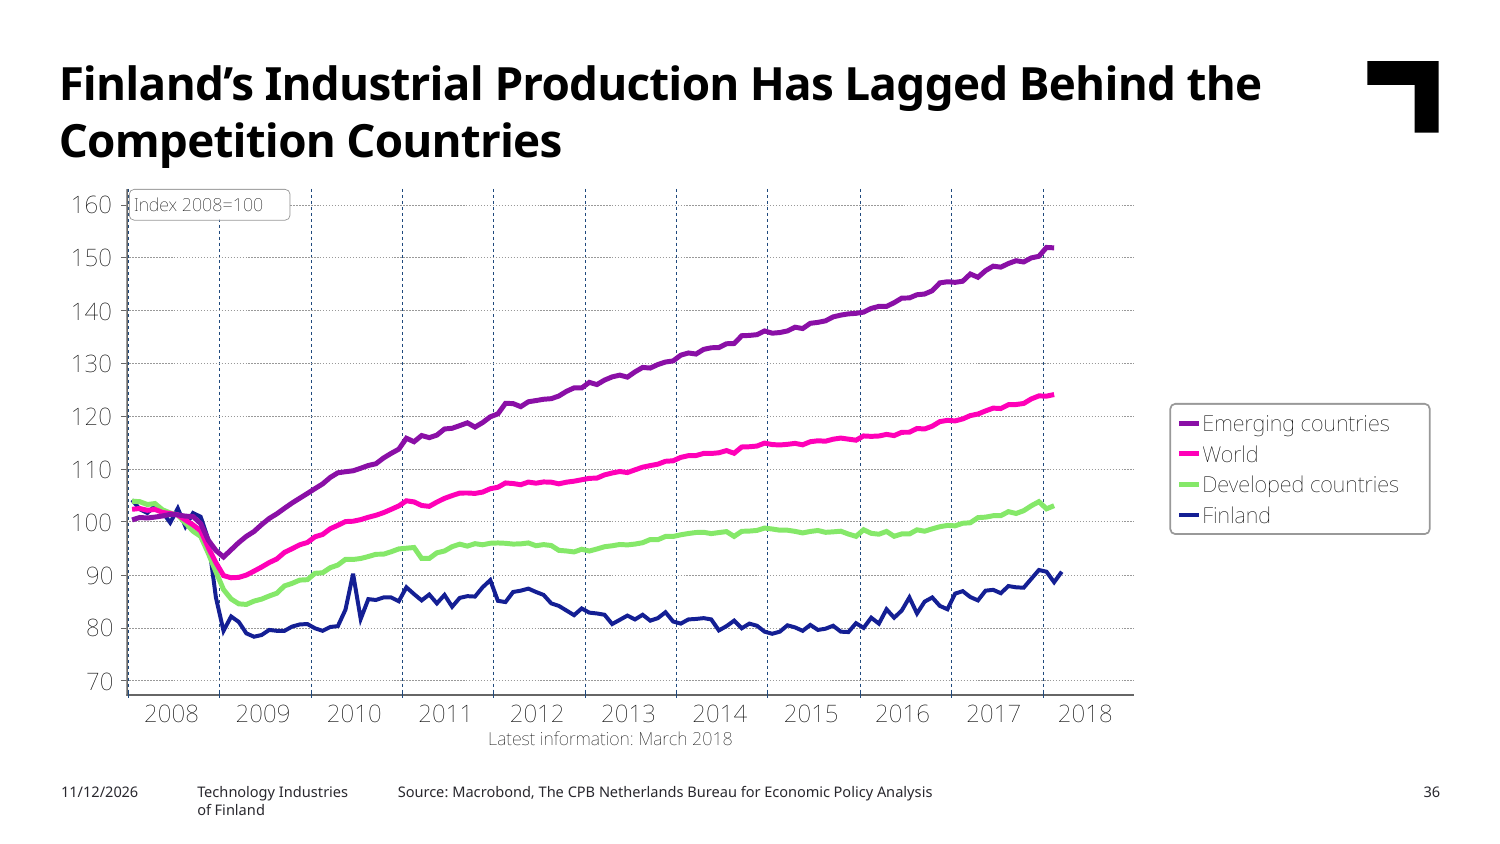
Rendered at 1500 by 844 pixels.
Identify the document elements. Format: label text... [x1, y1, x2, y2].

list Source: Macrobond, The CPB Netherlands Bureau for Economic Policy Analysis [453, 775, 1016, 803]
slide_number 36 [1313, 775, 1456, 803]
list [62, 180, 1439, 763]
footer Technology Industries of Finland [197, 775, 453, 803]
list Finland’s Industrial Production Has Lagged Behind the Competition Countries [41, 46, 1353, 153]
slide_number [46, 775, 197, 803]
